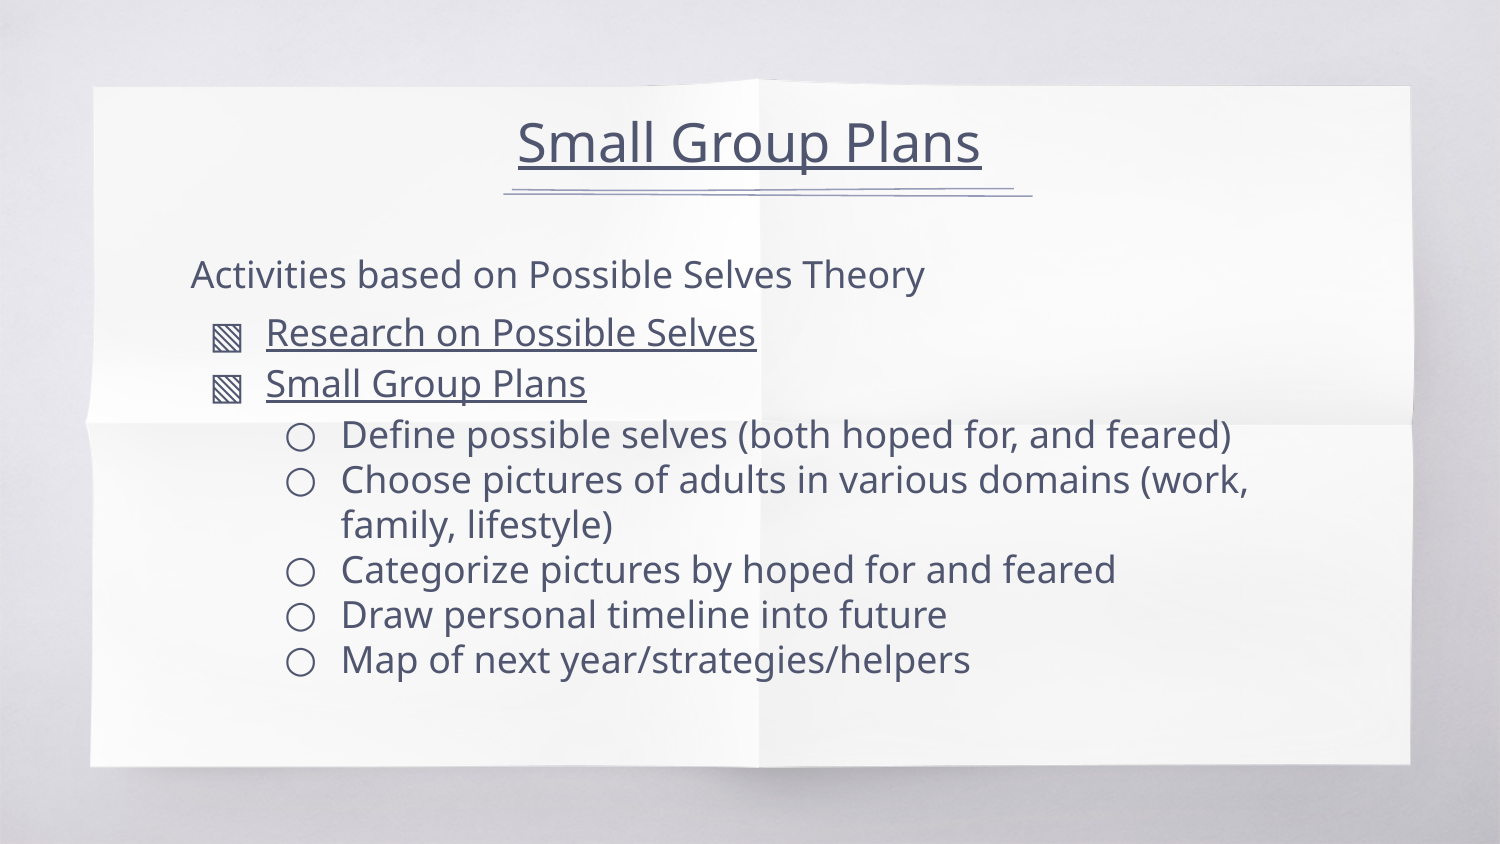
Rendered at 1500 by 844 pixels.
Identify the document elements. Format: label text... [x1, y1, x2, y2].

picture [0, 0, 1500, 844]
list Activities based on Possible Selves Theory Research on Possible Selves Small Group Plans Define possible selves (both hoped for, and feared) Choose pictures of adults in various domains (work, family, lifestyle) Categorize pictures by hoped for and feared Draw personal timeline into future Map of next year/strategies/helpers [175, 236, 1334, 739]
title Small Group Plans [168, 84, 1332, 197]
